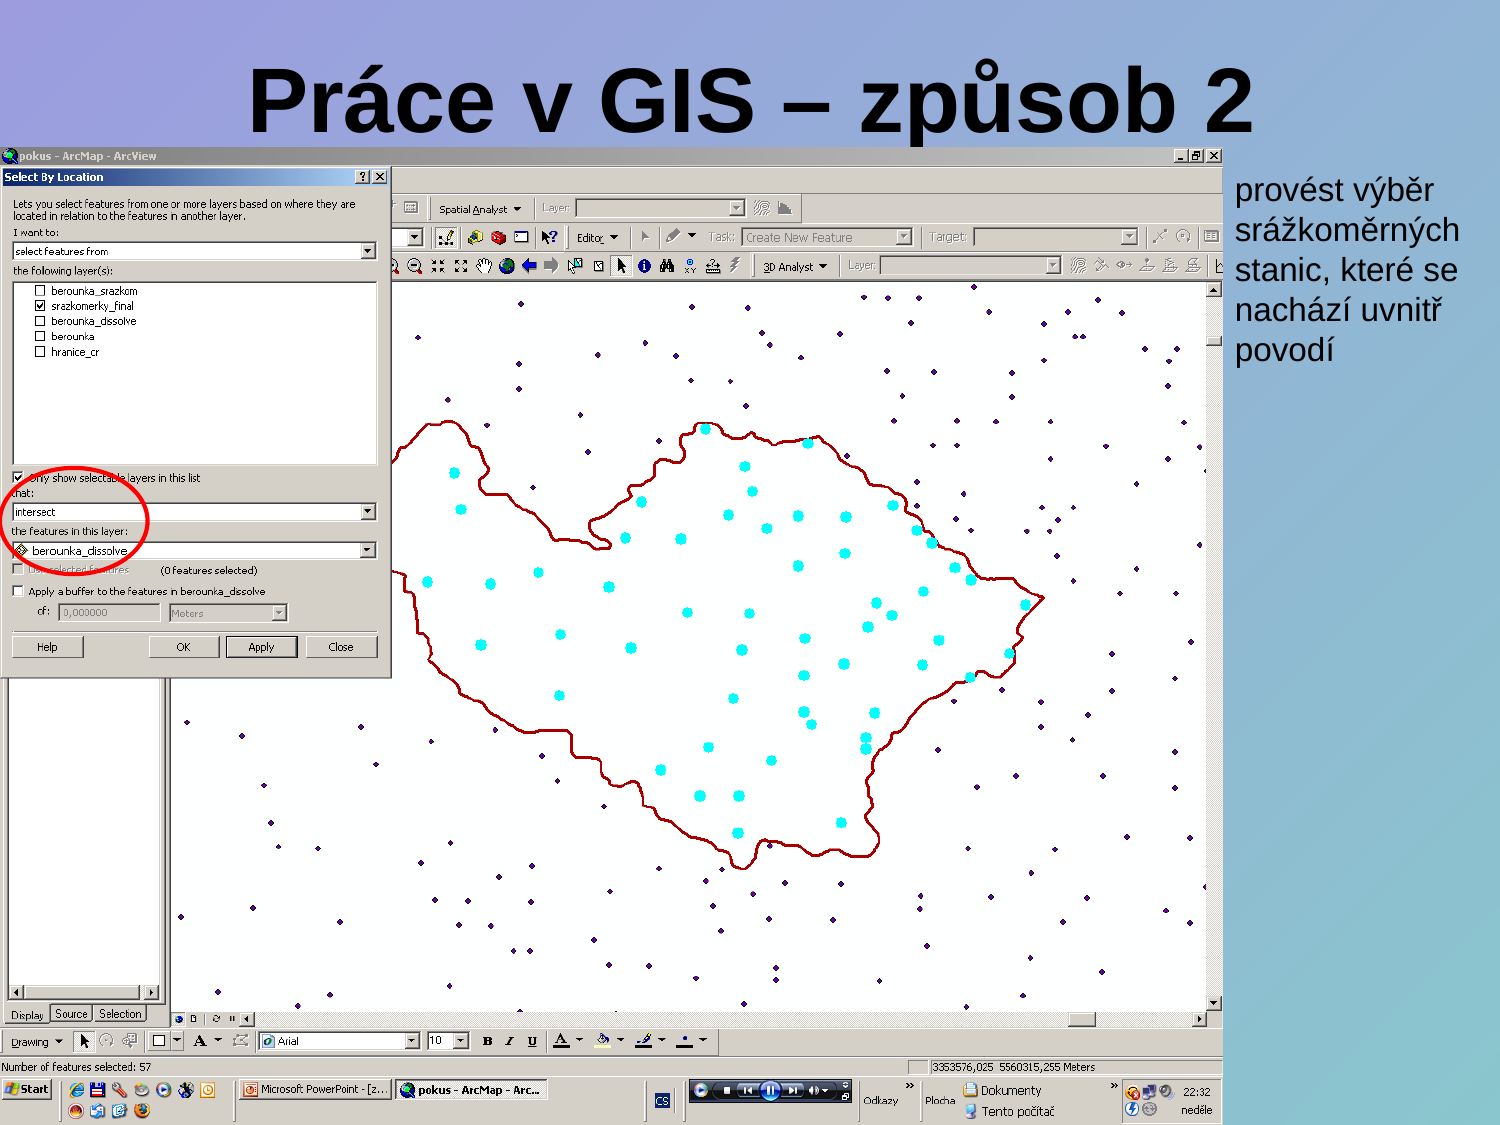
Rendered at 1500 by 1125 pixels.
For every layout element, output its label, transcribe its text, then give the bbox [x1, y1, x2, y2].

title Práce v GIS – způsob 2 [76, 19, 1427, 160]
list provést výběr srážkoměrných stanic, které se nachází uvnitř povodí [1226, 160, 1483, 1094]
picture [0, 146, 1223, 1125]
